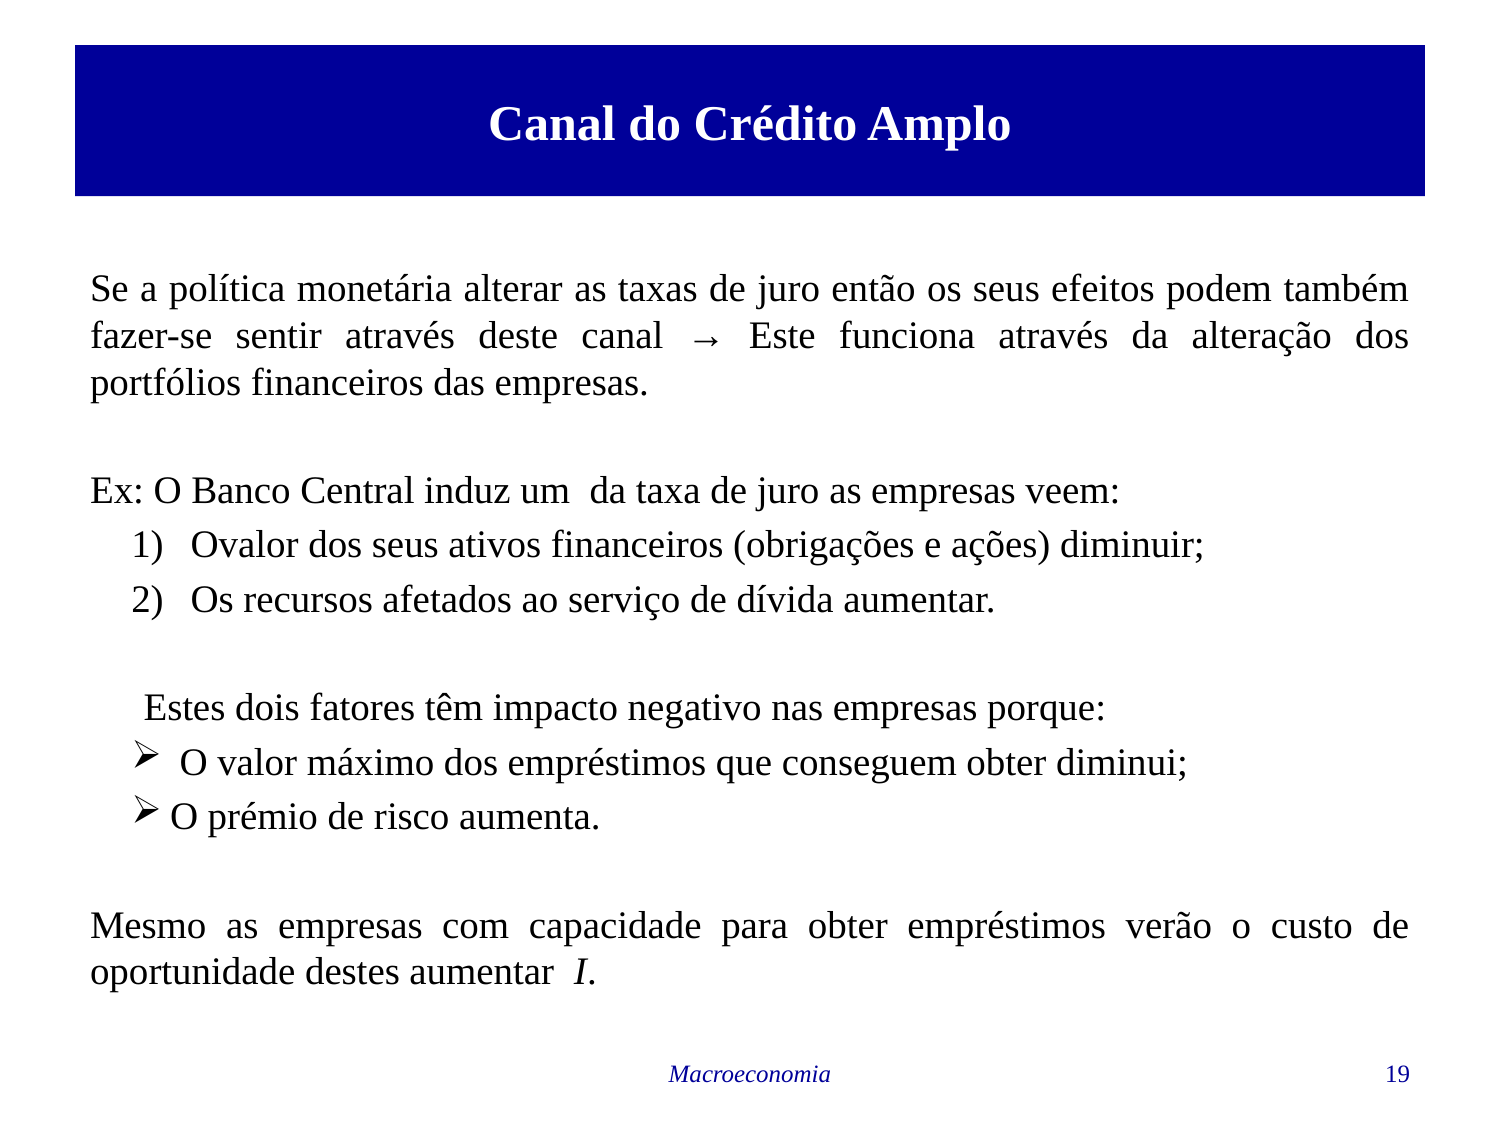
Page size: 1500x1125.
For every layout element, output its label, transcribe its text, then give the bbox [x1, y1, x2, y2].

title Canal do Crédito Amplo [75, 45, 1425, 197]
footer Macroeconomia [512, 1042, 988, 1103]
slide_number 19 [1074, 1042, 1425, 1103]
